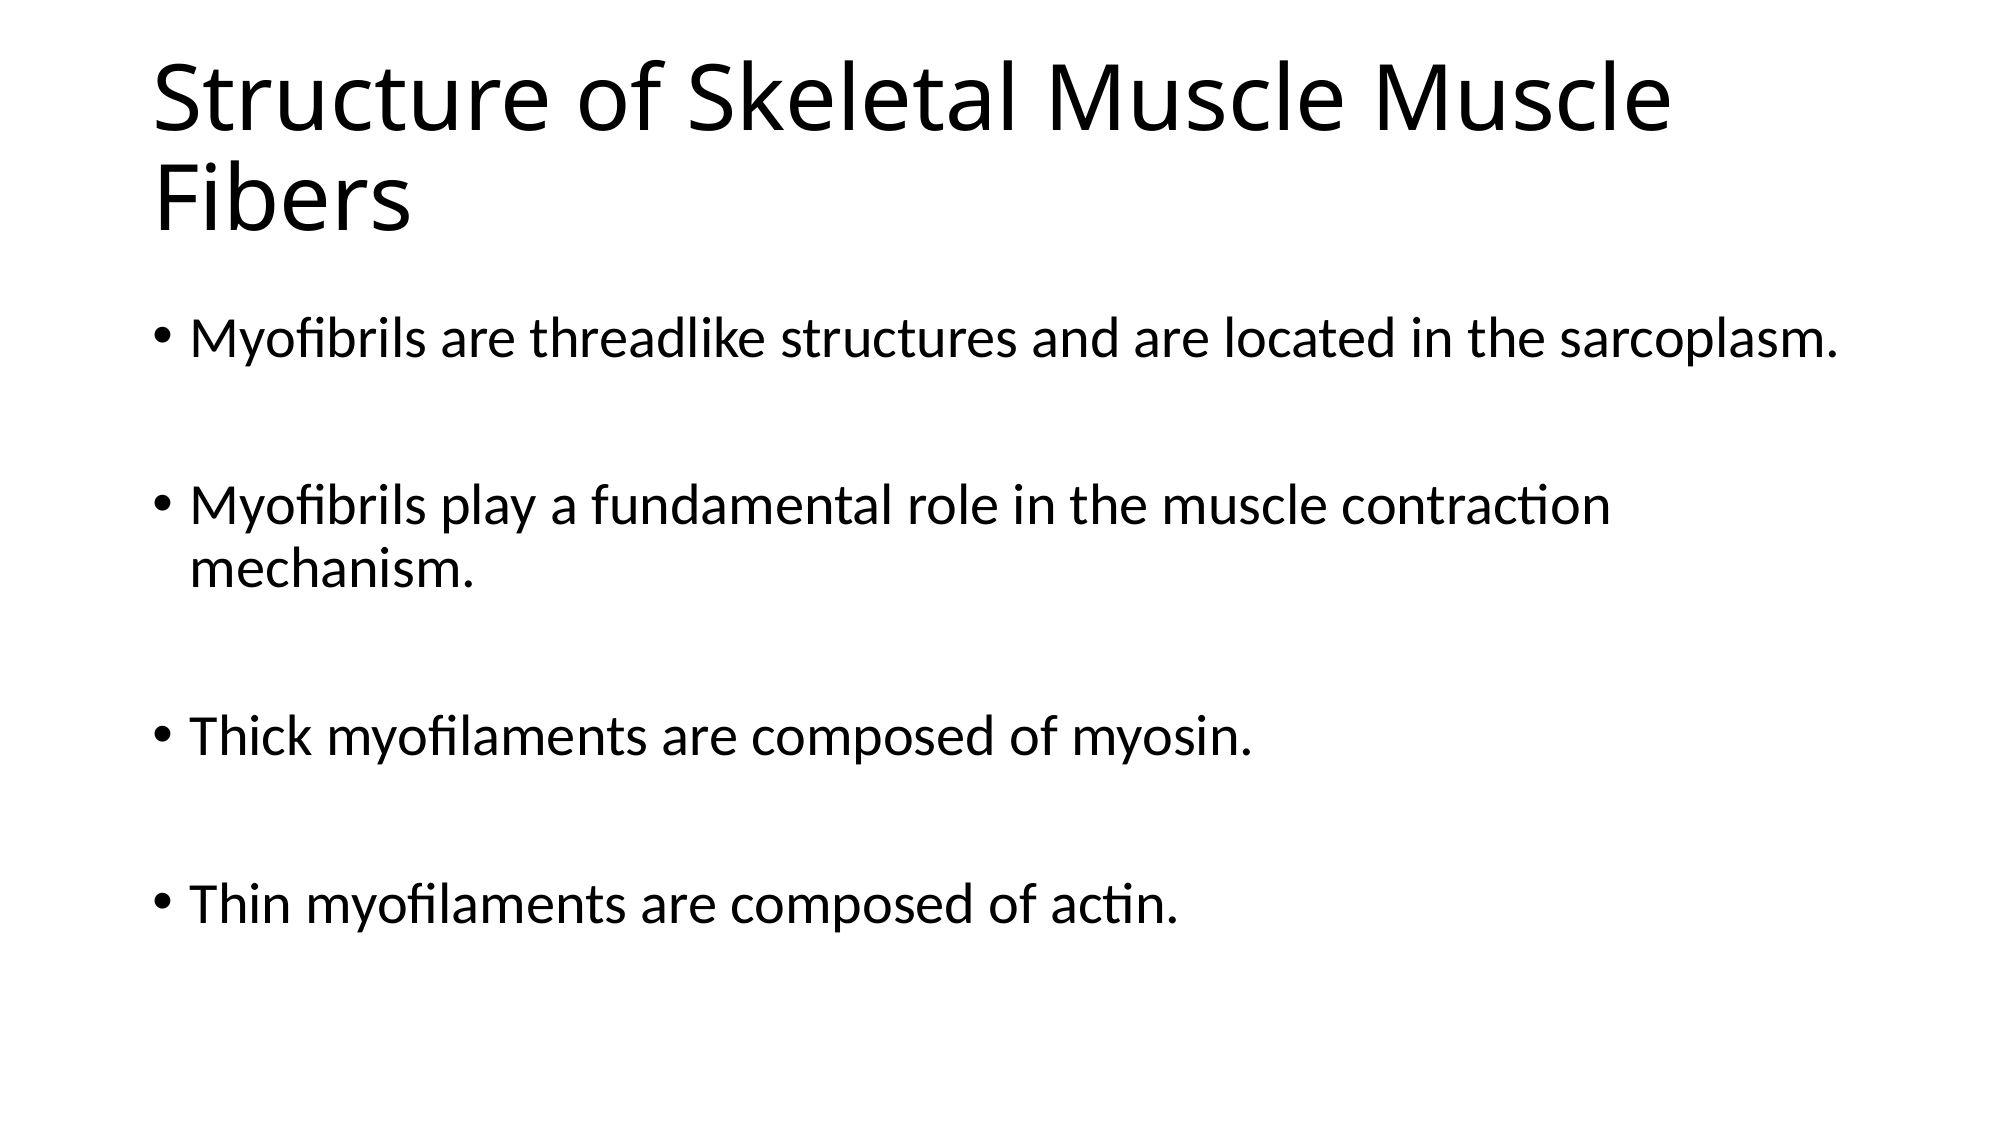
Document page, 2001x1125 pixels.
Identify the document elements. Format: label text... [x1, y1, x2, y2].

text_box Structure of Skeletal Muscle Muscle Fibers [137, 41, 1863, 260]
list Myofibrils are threadlike structures and are located in the sarcoplasm. Myofibrils play a fundamental role in the muscle contraction mechanism. Thick myofilaments are composed of myosin. Thin myofilaments are composed of actin. [137, 299, 1863, 1014]
